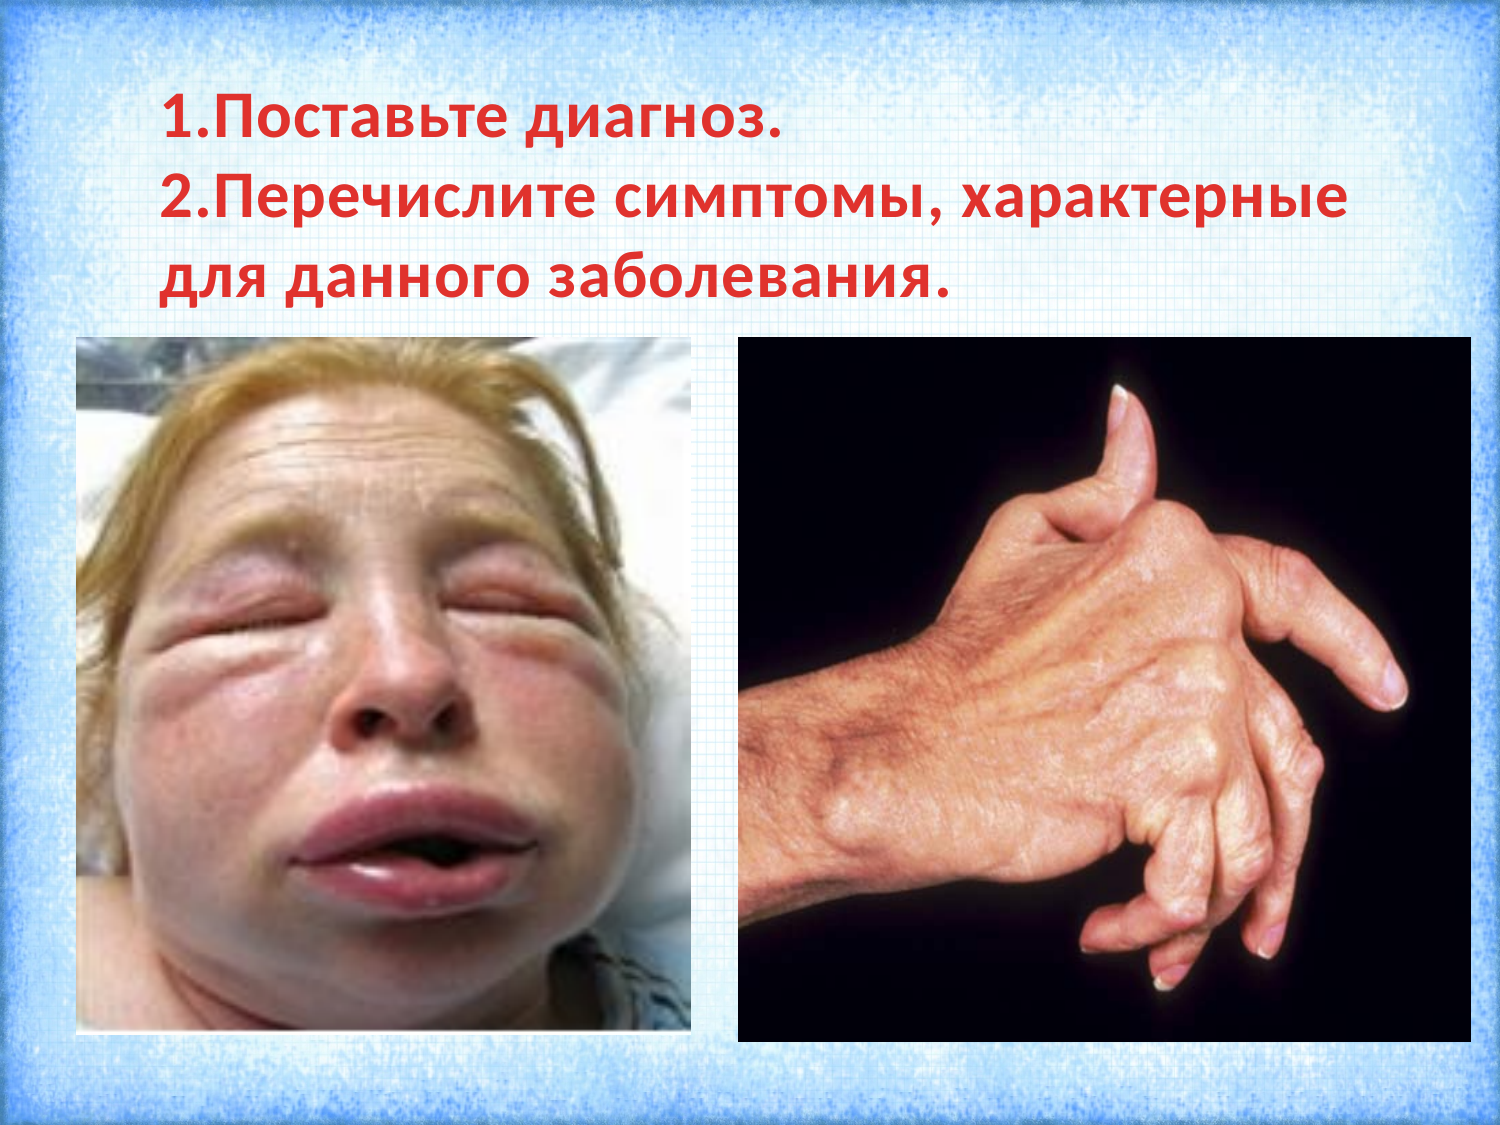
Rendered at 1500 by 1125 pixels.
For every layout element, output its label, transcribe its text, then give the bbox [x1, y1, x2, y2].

text_box 1.Поставьте диагноз. 2.Перечислите симптомы, характерные для данного заболевания. [88, 54, 1439, 327]
picture [0, 0, 1500, 1125]
